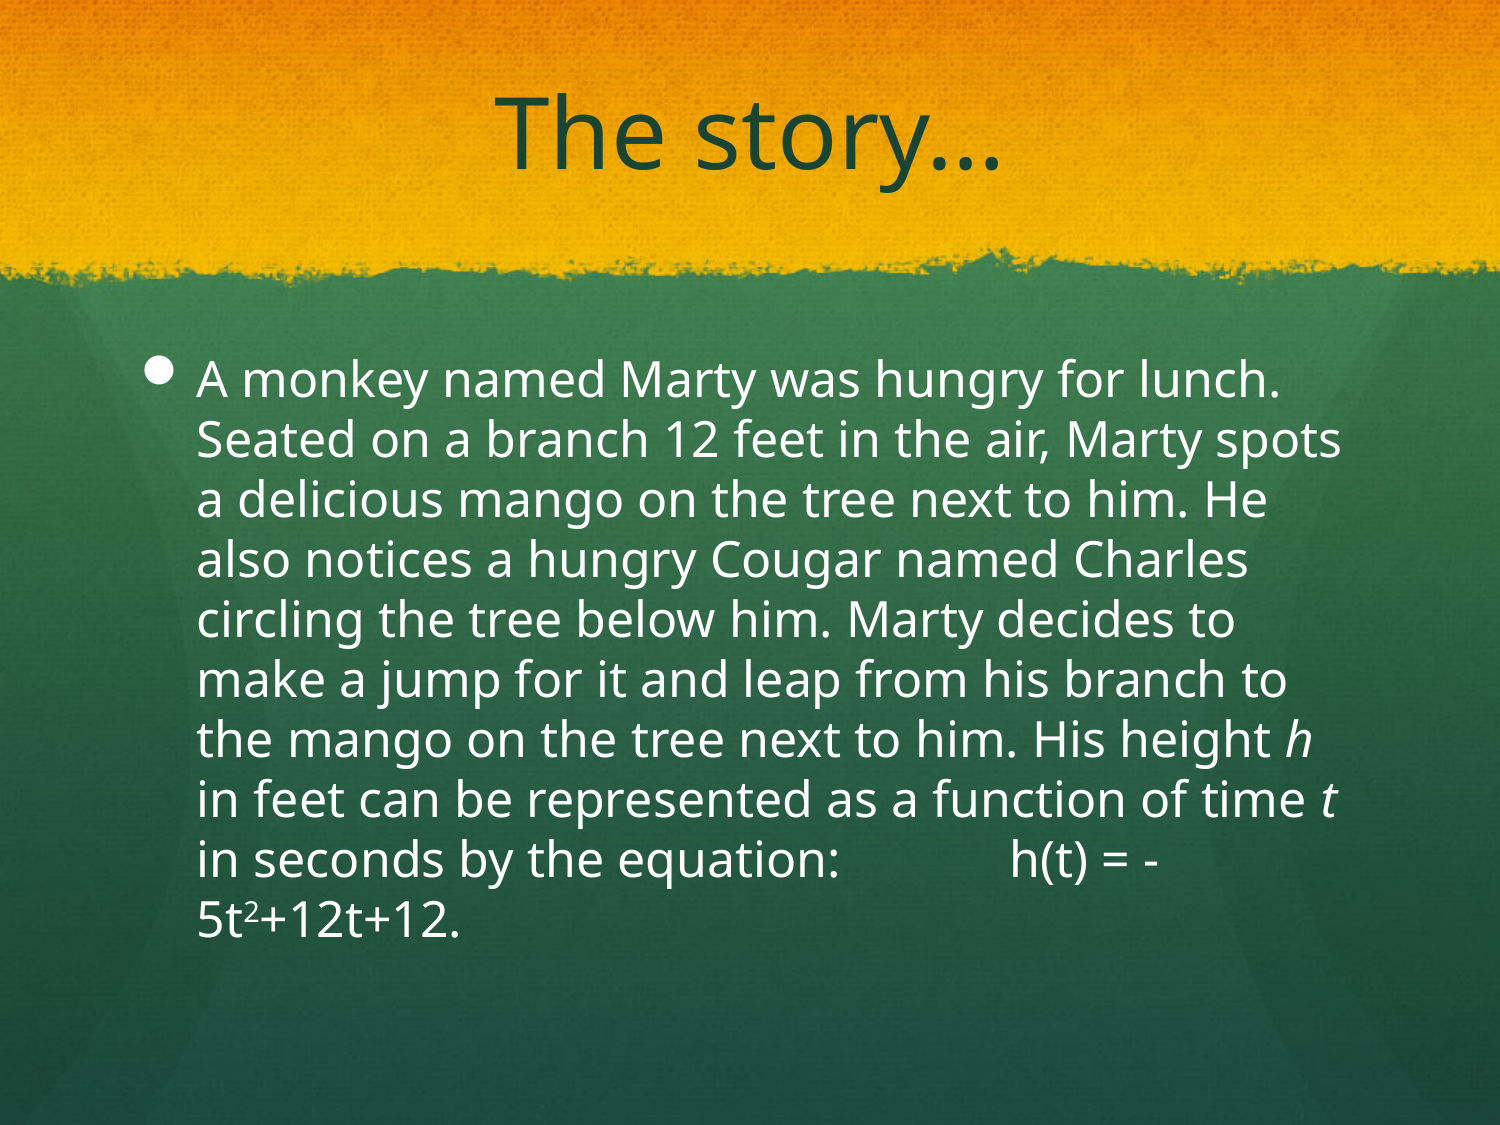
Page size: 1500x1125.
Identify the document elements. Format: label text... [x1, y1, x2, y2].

title The story… [125, 13, 1375, 246]
list A monkey named Marty was hungry for lunch. Seated on a branch 12 feet in the air, Marty spots a delicious mango on the tree next to him. He also notices a hungry Cougar named Charles circling the tree below him. Marty decides to make a jump for it and leap from his branch to the mango on the tree next to him. His height h in feet can be represented as a function of time t in seconds by the equation: h(t) = -5t2+12t+12. [125, 339, 1375, 1026]
picture [0, 0, 1500, 1125]
